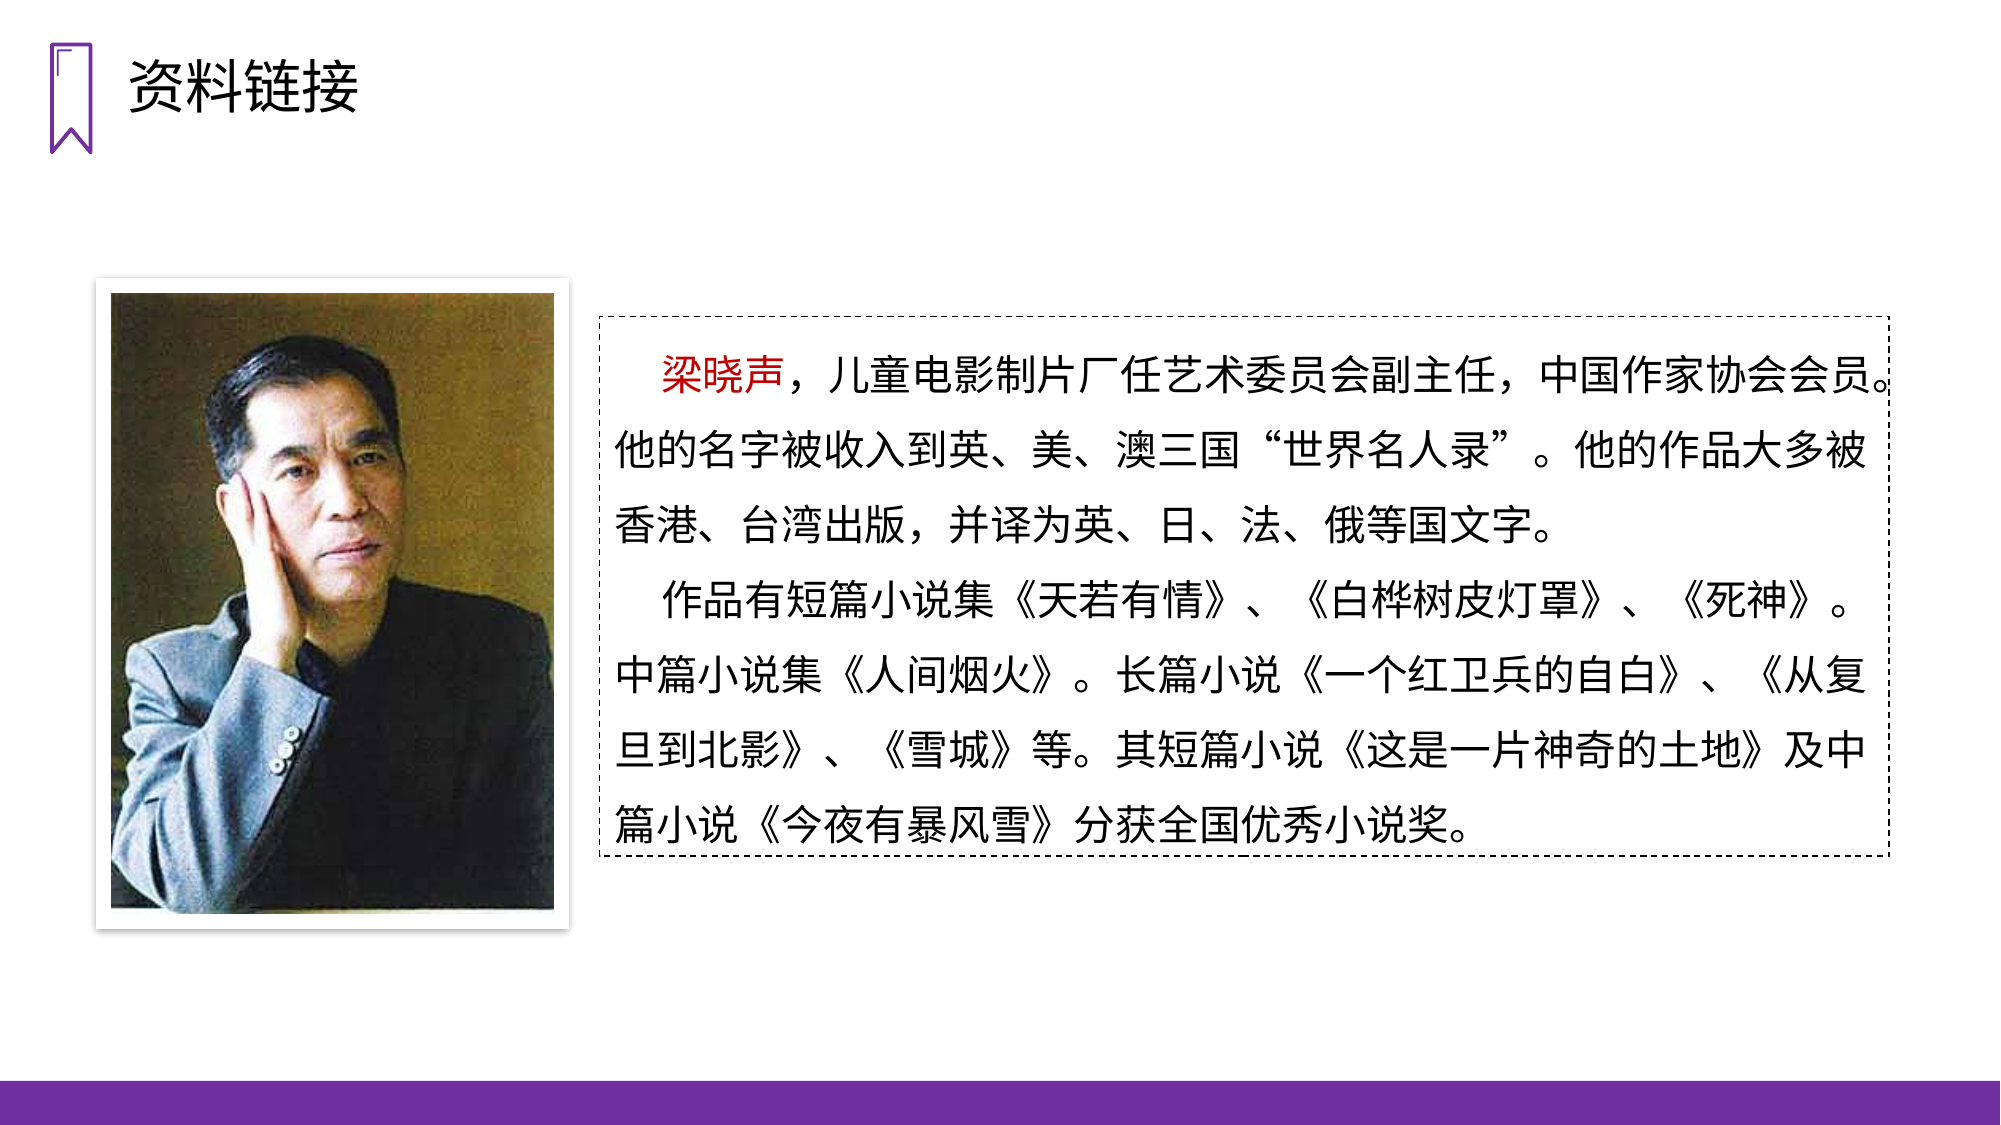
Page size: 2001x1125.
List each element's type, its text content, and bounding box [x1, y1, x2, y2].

picture [110, 292, 555, 915]
text_box 资料链接 [112, 42, 375, 128]
text_box 梁晓声，儿童电影制片厂任艺术委员会副主任，中国作家协会会员。他的名字被收入到英、美、澳三国“世界名人录”。他的作品大多被香港、台湾出版，并译为英、日、法、俄等国文字。 作品有短篇小说集《天若有情》、《白桦树皮灯罩》、《死神》。中篇小说集《人间烟火》。长篇小说《一个红卫兵的自白》、《从复旦到北影》、《雪城》等。其短篇小说《这是一片神奇的土地》及中篇小说《今夜有暴风雪》分获全国优秀小说奖。 [599, 316, 1890, 857]
